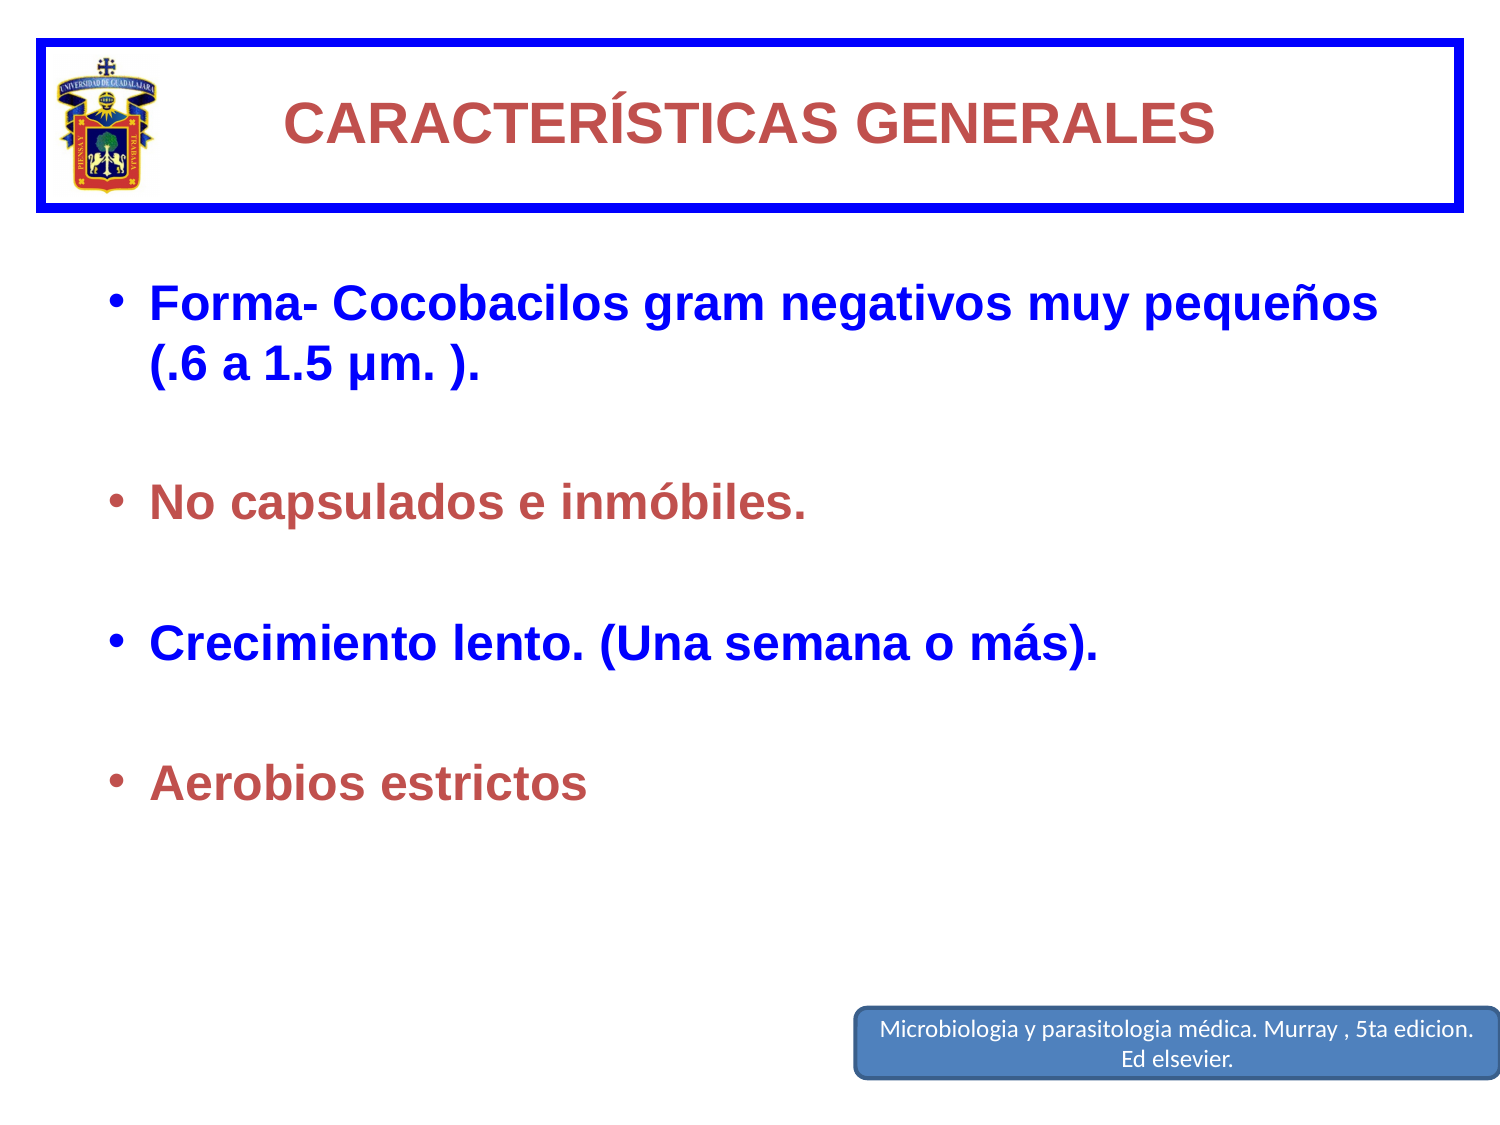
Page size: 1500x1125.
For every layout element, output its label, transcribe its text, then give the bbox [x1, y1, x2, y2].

text_box Microbiologia y parasitologia médica. Murray , 5ta edicion. Ed elsevier. [853, 1005, 1500, 1081]
list Forma- Cocobacilos gram negativos muy pequeños (.6 a 1.5 μm. ). No capsulados e inmóbiles. Crecimiento lento. (Una semana o más). Aerobios estrictos [74, 262, 1426, 1006]
text_box [41, 42, 1459, 208]
text_box CARACTERÍSTICAS GENERALES [163, 78, 1447, 163]
picture [52, 54, 160, 197]
